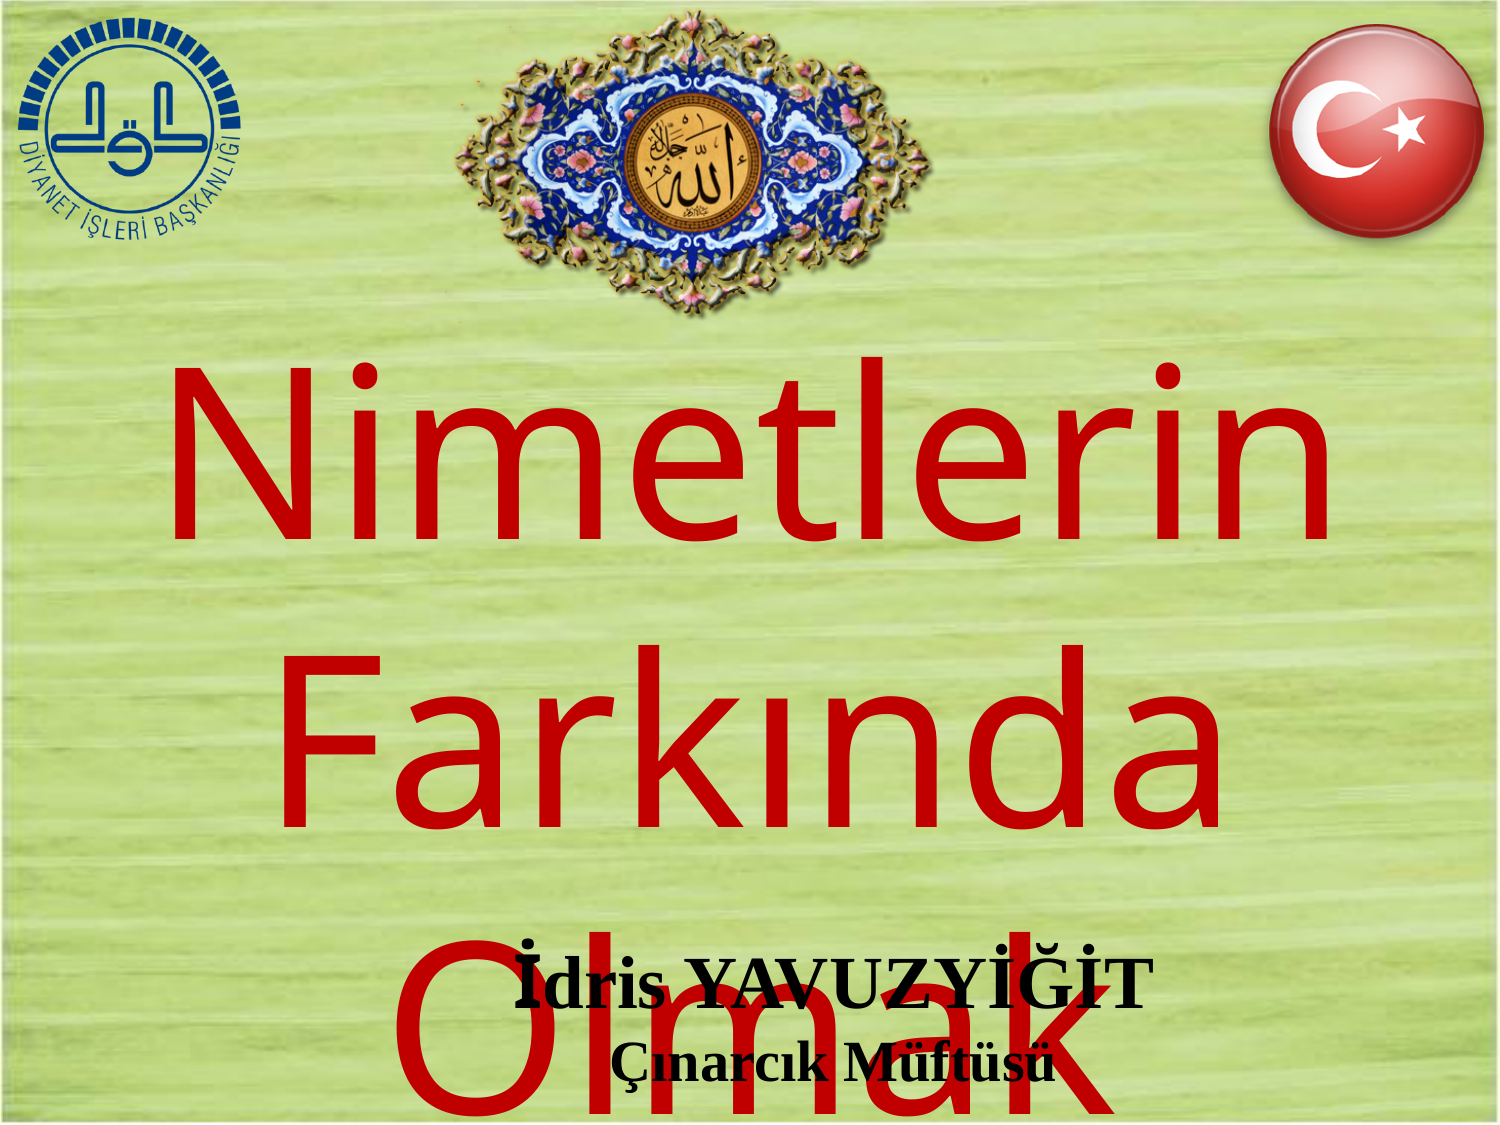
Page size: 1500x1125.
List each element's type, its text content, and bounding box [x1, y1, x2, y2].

text_box İdris YAVUZYİĞİT Çınarcık Müftüsü [468, 925, 1199, 1101]
picture [0, 0, 1500, 323]
text_box Nimetlerin Farkında Olmak [0, 292, 1500, 1125]
